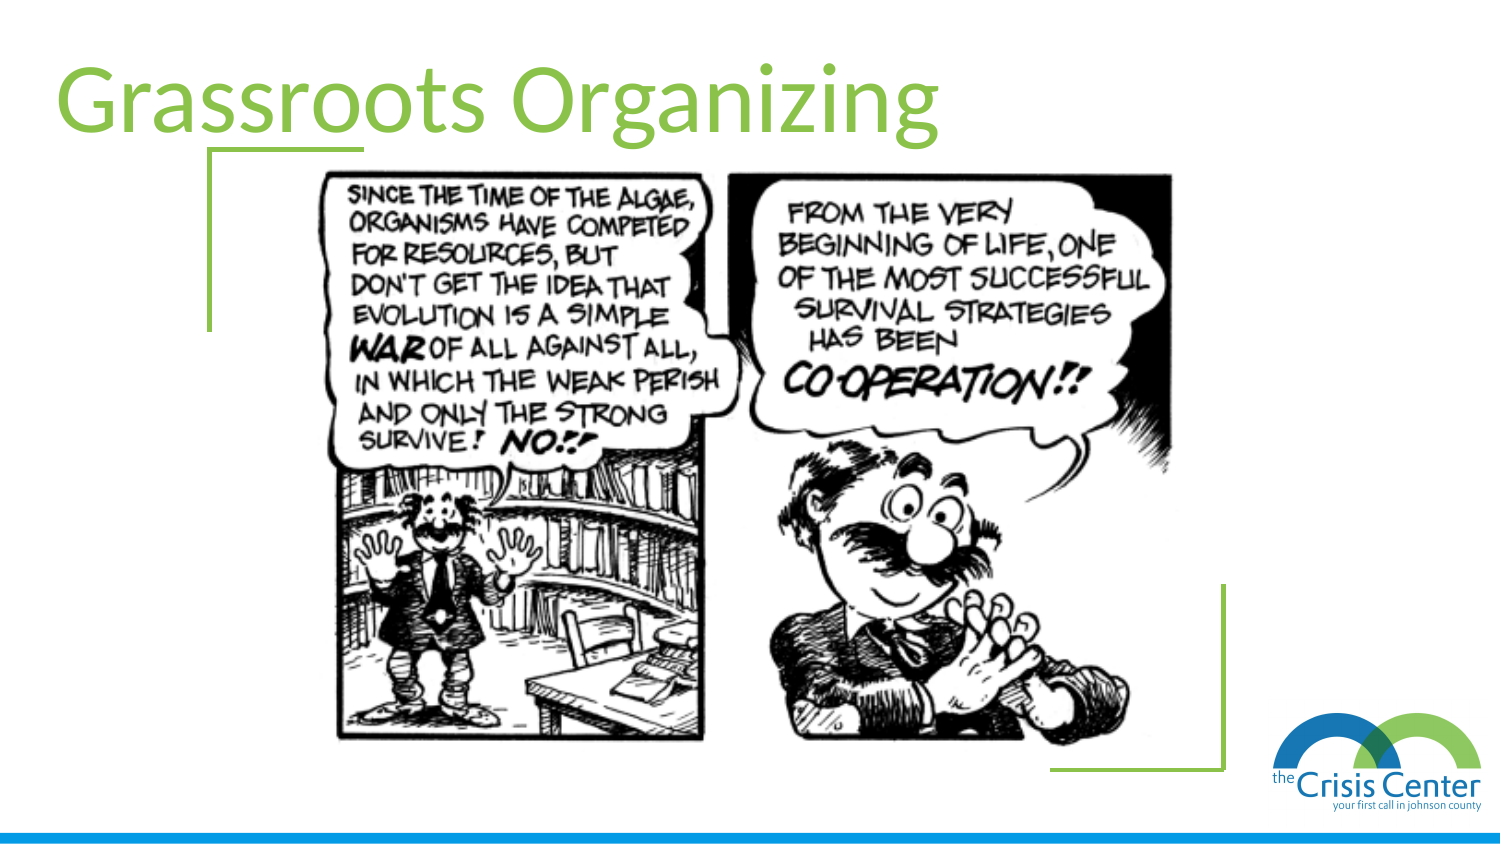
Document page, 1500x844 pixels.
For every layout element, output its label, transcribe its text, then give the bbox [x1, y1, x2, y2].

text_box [209, 146, 365, 333]
picture [312, 163, 1187, 752]
picture [1268, 699, 1488, 828]
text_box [1049, 584, 1224, 771]
title Grassroots Organizing [40, 36, 1413, 150]
